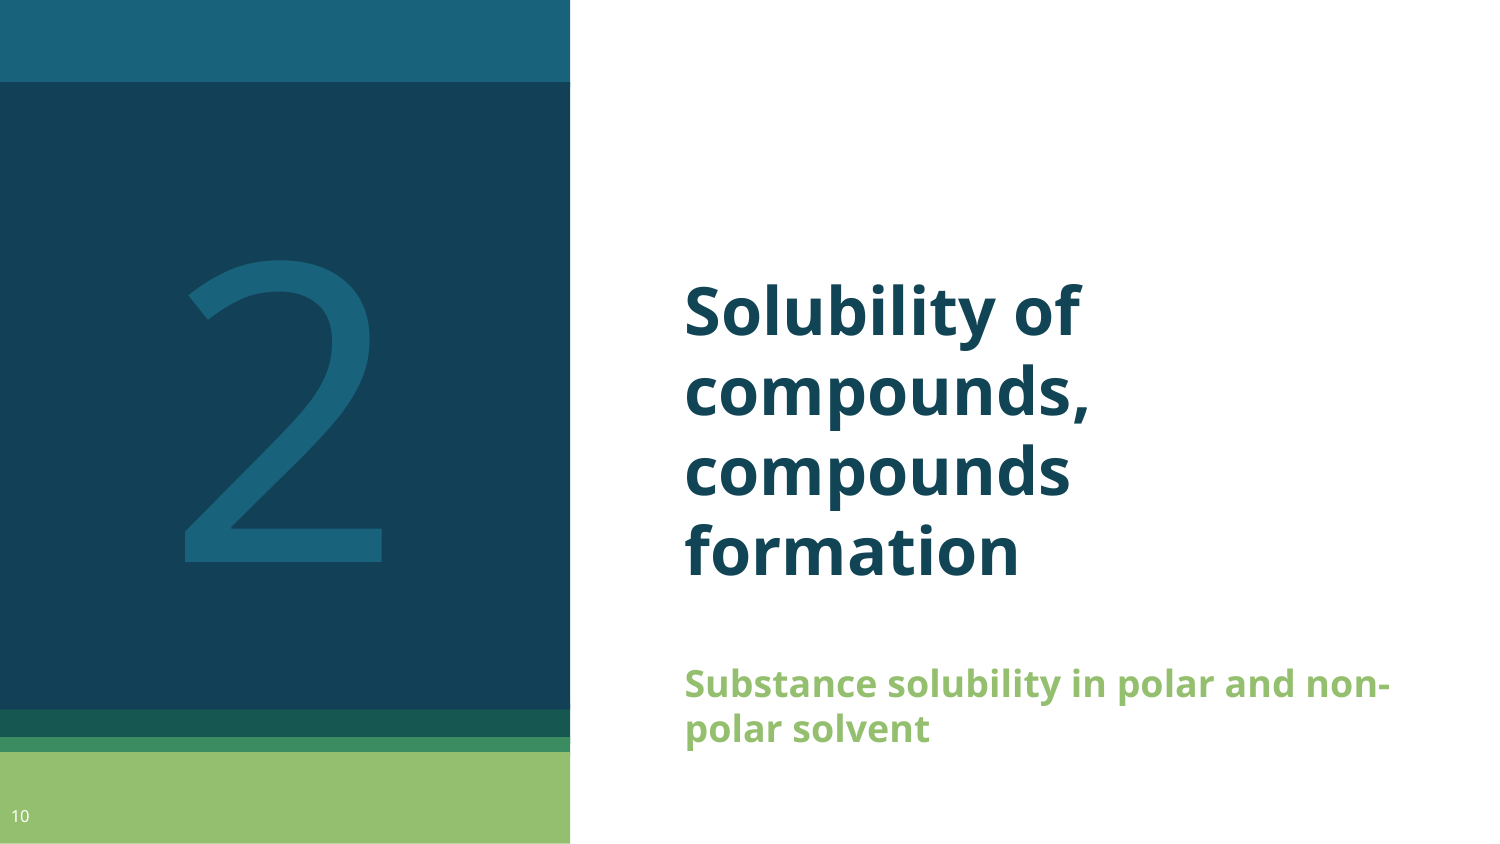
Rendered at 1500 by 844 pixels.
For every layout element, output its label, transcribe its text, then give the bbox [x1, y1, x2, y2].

subtitle Substance solubility in polar and non-polar solvent [669, 644, 1409, 774]
slide_number 10 [0, 790, 50, 844]
title Solubility of compounds, compounds formation [669, 315, 1409, 604]
text_box 2 [0, 82, 570, 710]
